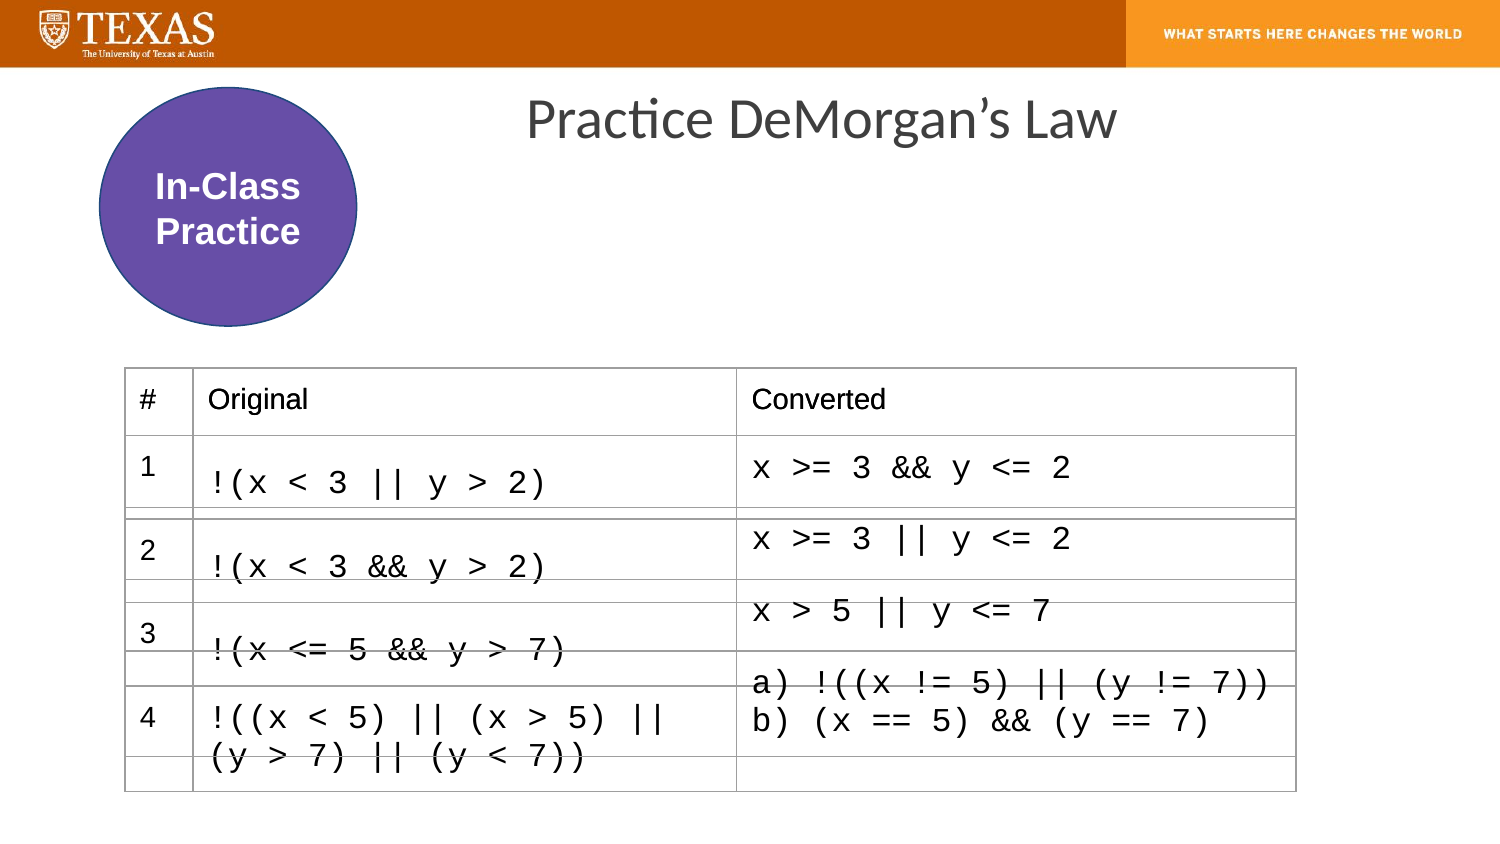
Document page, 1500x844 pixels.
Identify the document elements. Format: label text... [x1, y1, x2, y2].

picture [0, 0, 1500, 844]
table_header Original [194, 369, 736, 435]
table_cell [737, 757, 1295, 791]
table_cell x >= 3 && y <= 2 [737, 436, 1295, 507]
table_cell [194, 652, 736, 756]
table_cell [194, 580, 736, 650]
list Practice DeMorgan’s Law [467, 87, 1178, 307]
table_cell [126, 508, 192, 579]
table_header # [126, 369, 192, 435]
table_cell [126, 580, 192, 650]
table_cell x >= 3 || y <= 2 [737, 508, 1295, 579]
table_cell [194, 508, 736, 579]
table_cell 4 [126, 757, 192, 791]
table_cell [126, 652, 192, 756]
table_cell a) !((x != 5) || (y != 7)) b) (x == 5) && (y == 7) [737, 652, 1295, 756]
table_cell [126, 436, 192, 507]
table_header Converted [737, 369, 1295, 435]
table_cell x > 5 || y <= 7 [737, 580, 1295, 650]
text_box In-Class Practice [99, 87, 357, 327]
table_cell [194, 436, 736, 507]
table_cell !((x < 5) || (x > 5) || (y > 7) || (y < 7)) [194, 757, 736, 791]
